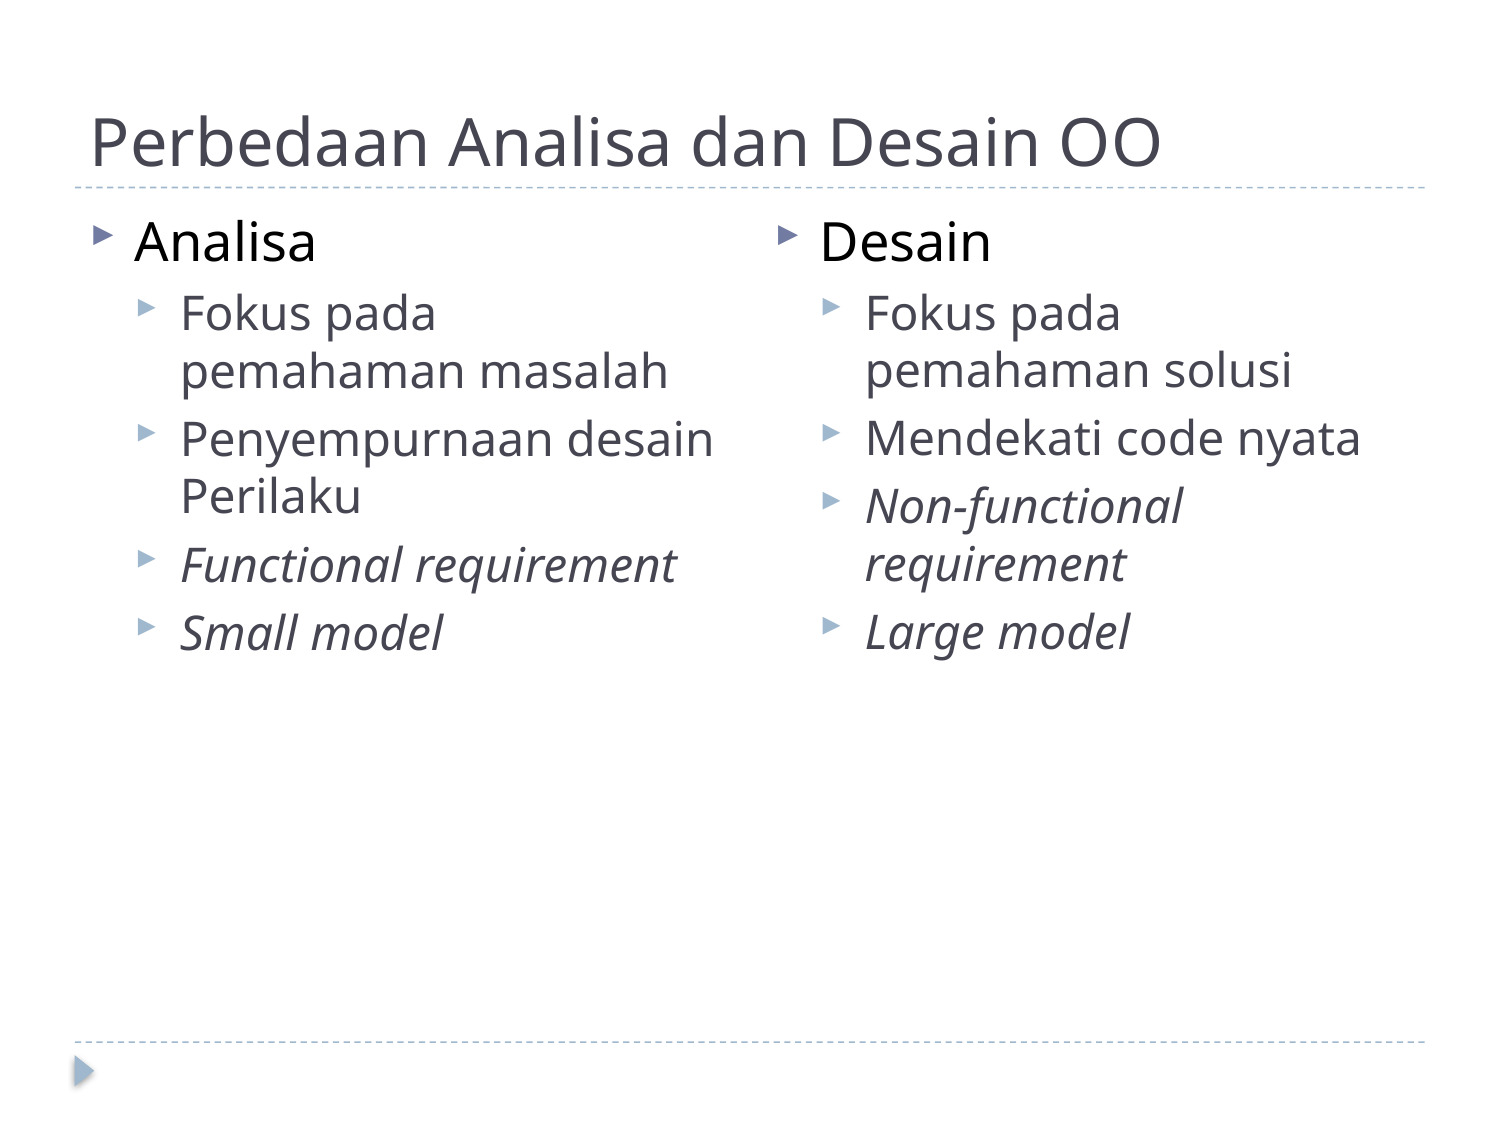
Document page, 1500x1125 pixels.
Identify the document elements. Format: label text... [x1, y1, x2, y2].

list Desain Fokus pada pemahaman solusi Mendekati code nyata Non-functional requirement Large model [759, 199, 1423, 1010]
list Analisa Fokus pada pemahaman masalah Penyempurnaan desain Perilaku Functional requirement Small model [75, 200, 738, 1010]
title Perbedaan Analisa dan Desain OO [75, 37, 1425, 188]
